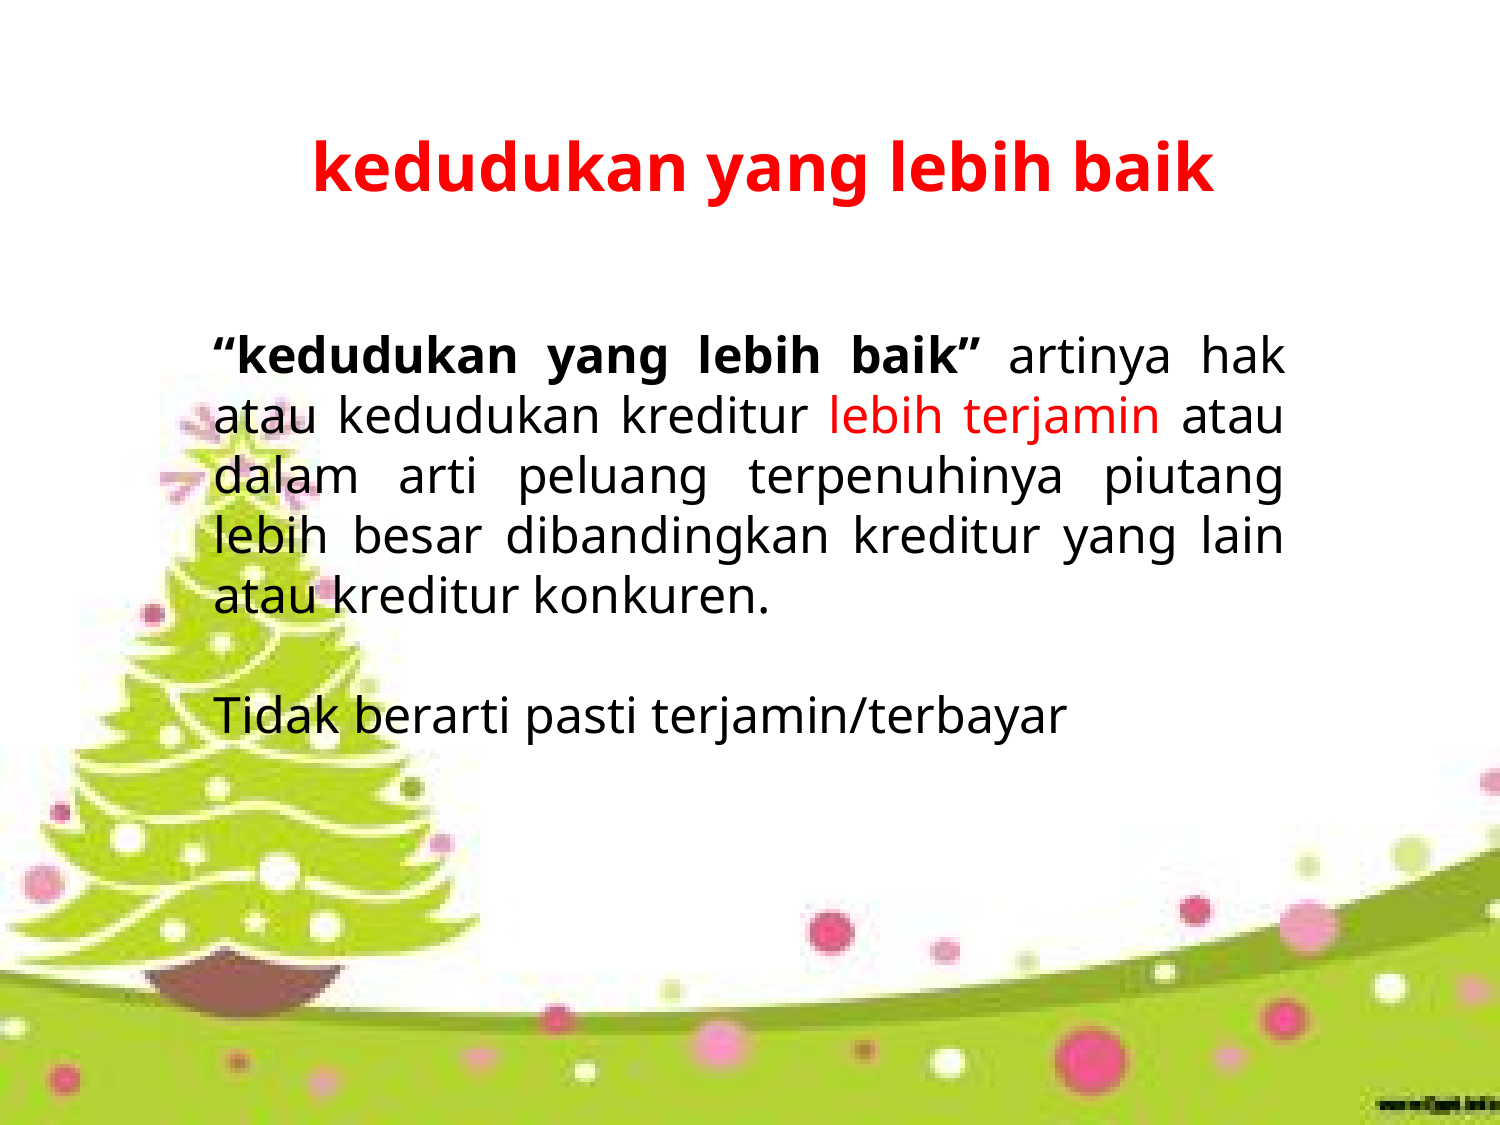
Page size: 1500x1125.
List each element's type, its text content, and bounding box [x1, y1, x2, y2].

text_box “kedudukan yang lebih baik” artinya hak atau kedudukan kreditur lebih terjamin atau dalam arti peluang terpenuhinya piutang lebih besar dibandingkan kreditur yang lain atau kreditur konkuren. Tidak berarti pasti terjamin/terbayar [199, 316, 1301, 752]
text_box kedudukan yang lebih baik [296, 117, 1231, 212]
picture [0, 0, 1500, 1125]
